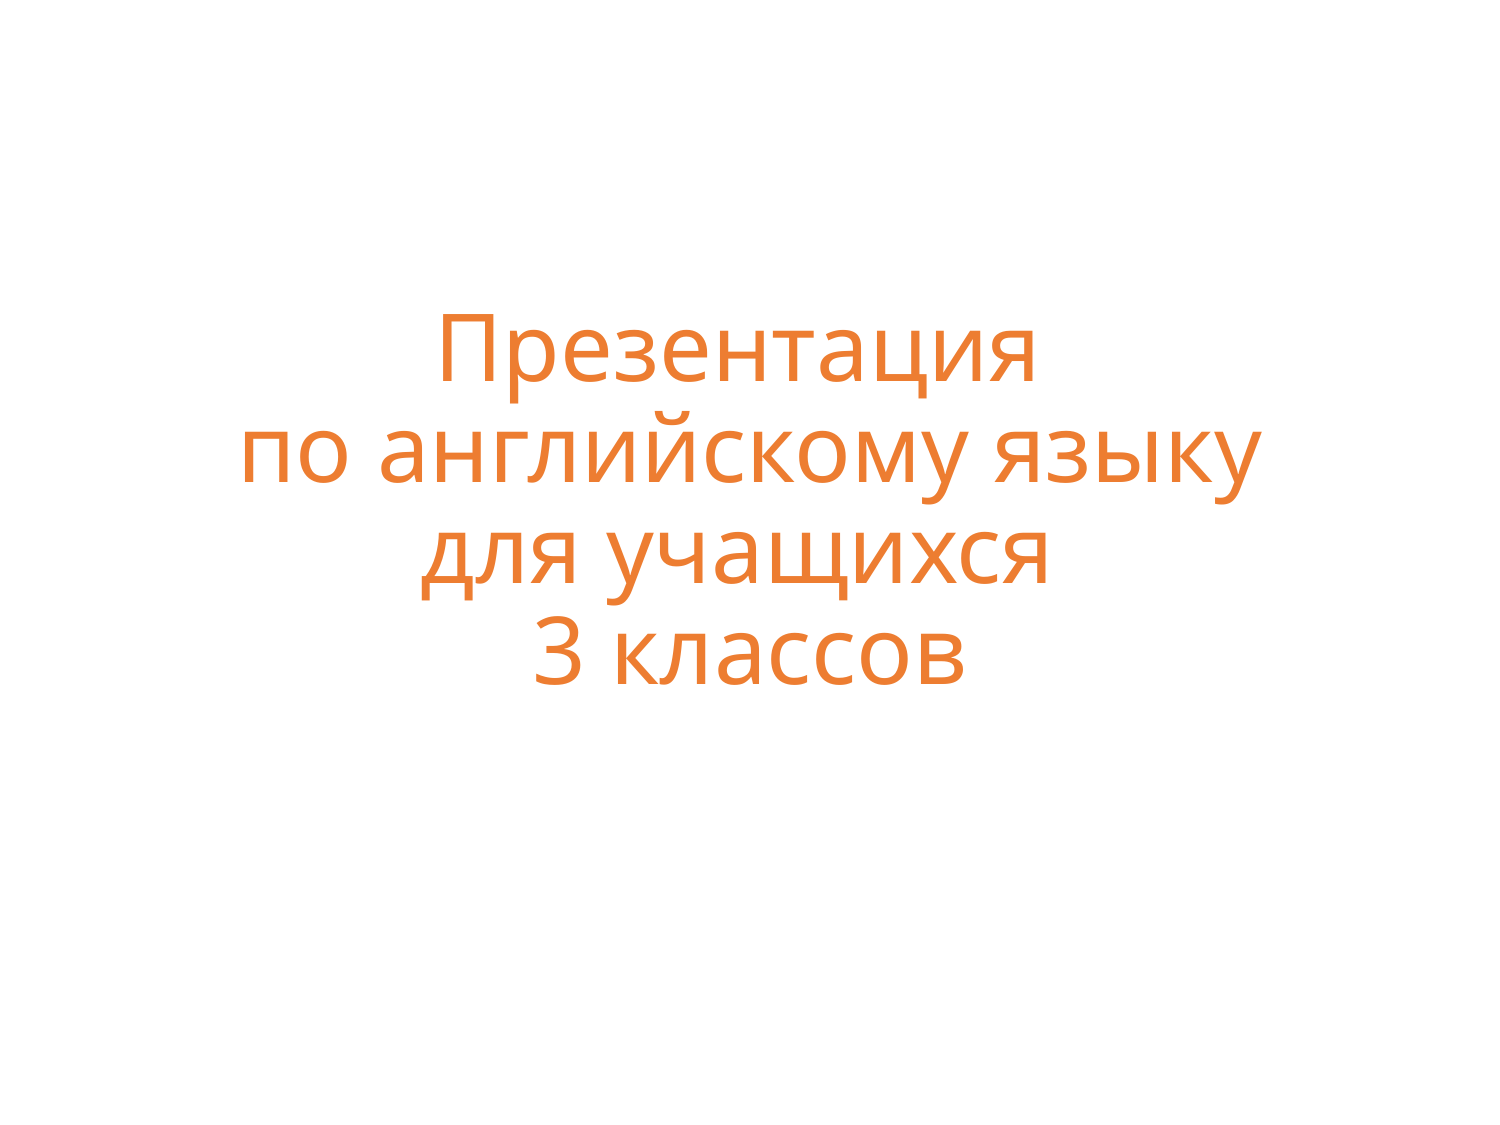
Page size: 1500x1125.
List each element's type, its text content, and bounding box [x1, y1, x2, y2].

title Презентация по английскому языку для учащихся 3 классов [187, 567, 1313, 826]
